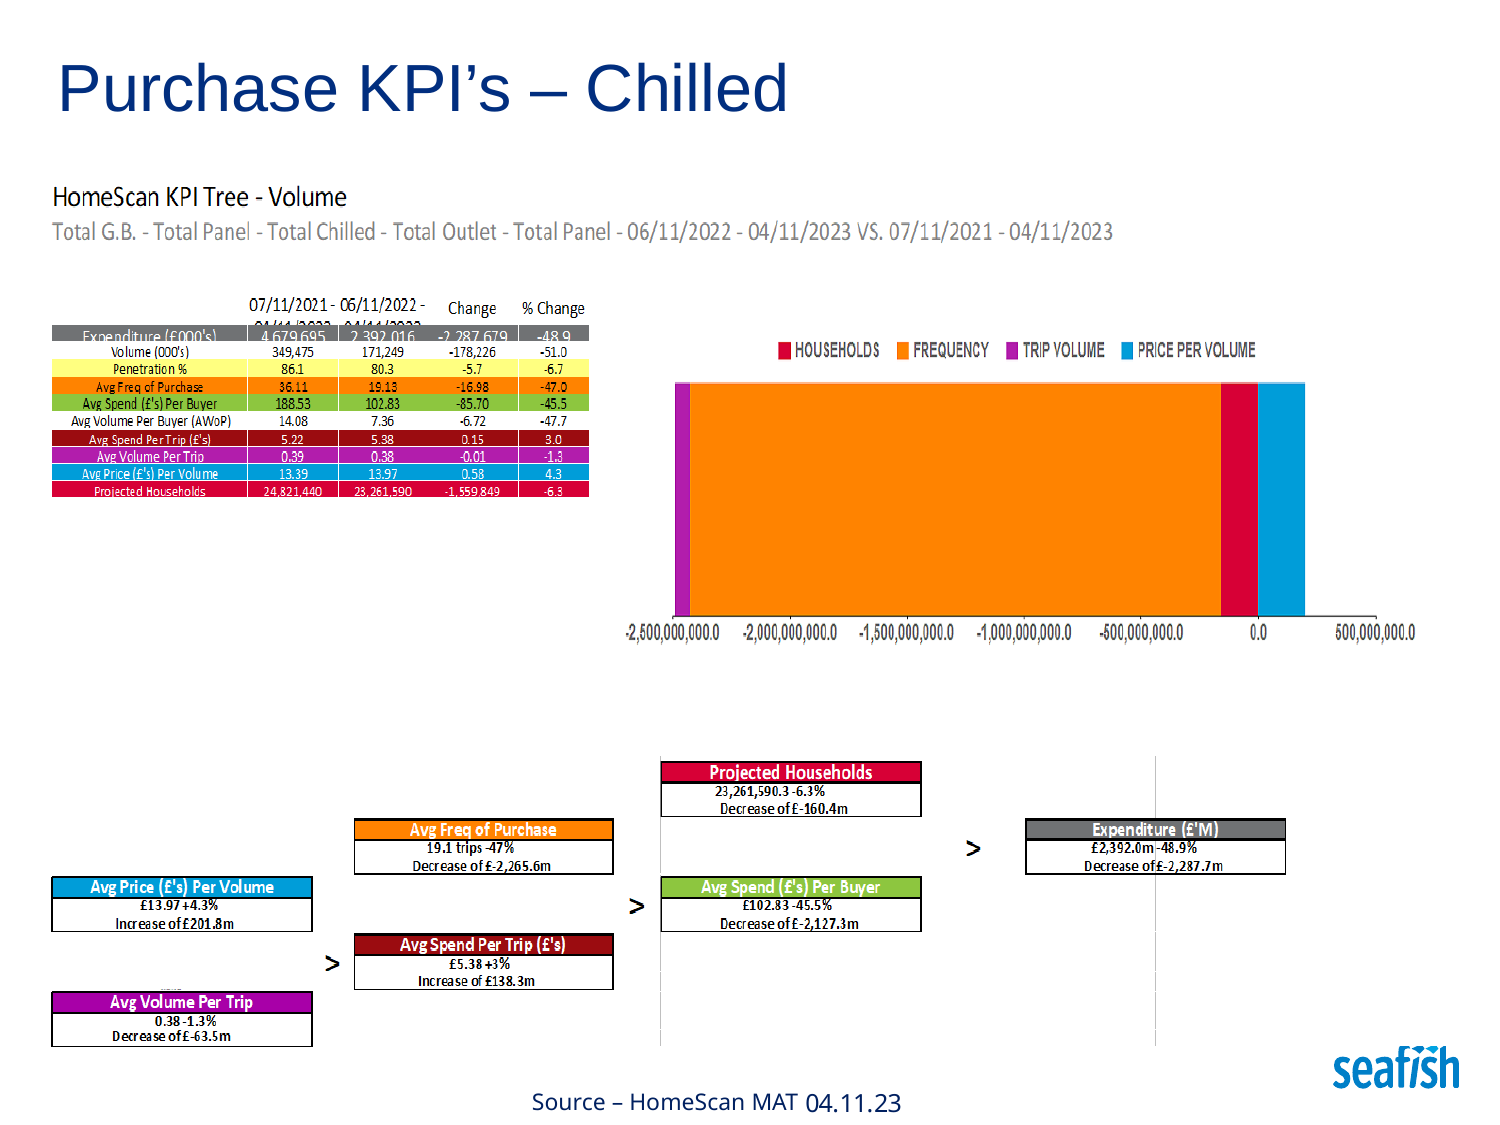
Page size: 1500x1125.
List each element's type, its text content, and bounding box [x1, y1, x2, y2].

text_box Purchase KPI’s – Chilled [42, 33, 1461, 116]
text_box Source – HomeScan MAT [508, 1079, 823, 1123]
picture [728, 1081, 979, 1115]
picture [1, 116, 1500, 1074]
